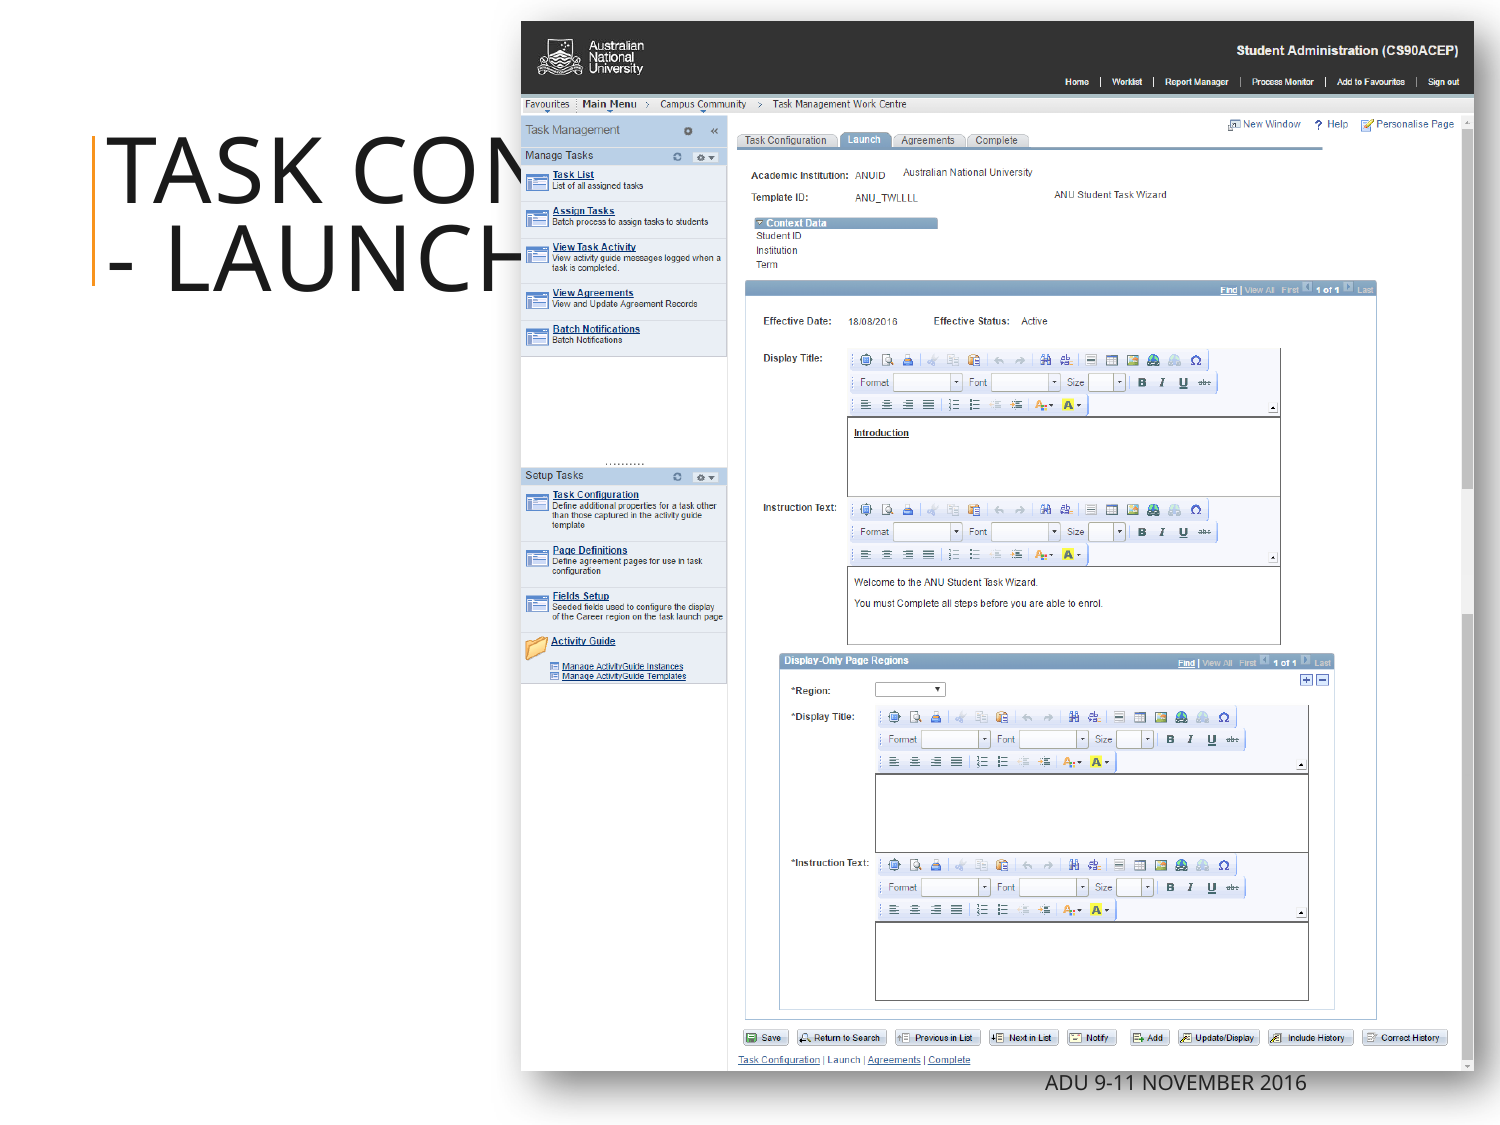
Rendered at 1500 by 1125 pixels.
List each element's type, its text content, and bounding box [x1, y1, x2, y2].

title Task config - Launch [91, 97, 503, 344]
picture [520, 21, 1474, 1071]
